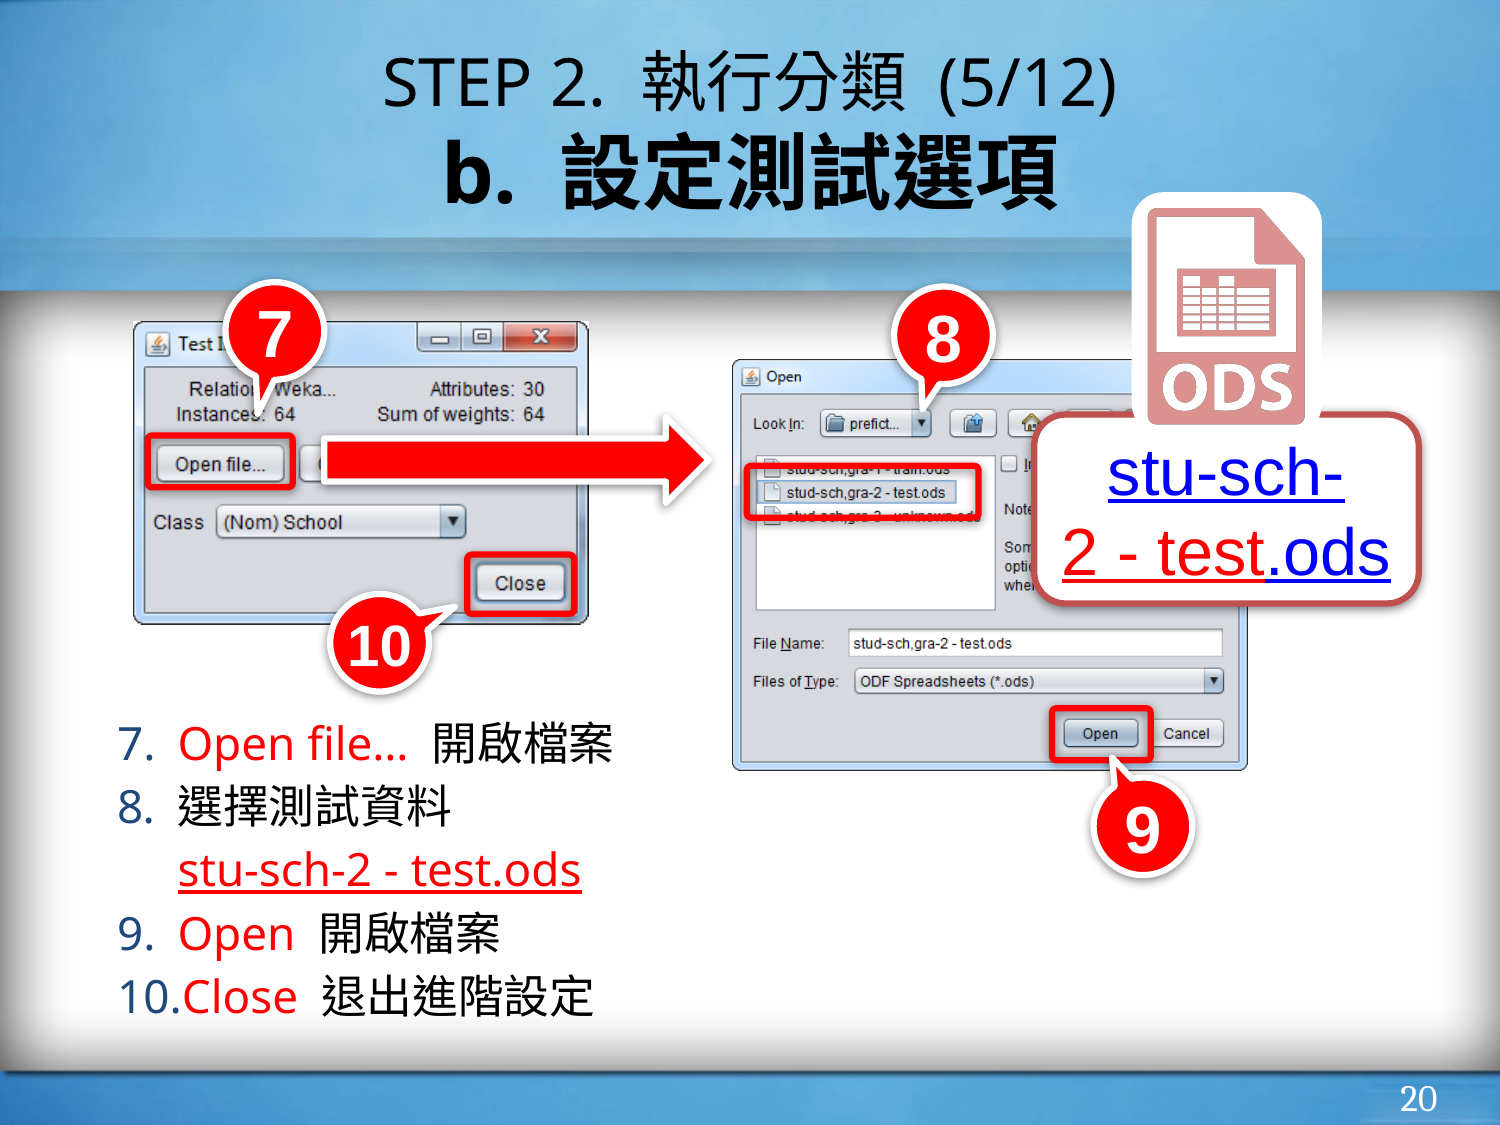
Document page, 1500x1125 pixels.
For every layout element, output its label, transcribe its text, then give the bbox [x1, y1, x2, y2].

text_box 10 [330, 634, 429, 692]
list Open file… 開啟檔案 選擇測試資料 stu-sch-2 - test.ods Open 開啟檔案 Close 退出進階設定 [87, 691, 747, 1067]
title STEP 2. 執行分類 (5/12) b. 設定測試選項 [78, 27, 1422, 232]
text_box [1118, 191, 1335, 436]
text_box 7 [226, 282, 323, 320]
slide_number ‹#› [1350, 1074, 1488, 1118]
text_box stu-sch- 2 - test.ods [1253, 414, 1419, 604]
text_box 9 [1093, 780, 1193, 876]
text_box [594, 416, 709, 504]
text_box 8 [894, 286, 993, 357]
picture [0, 0, 1500, 1125]
